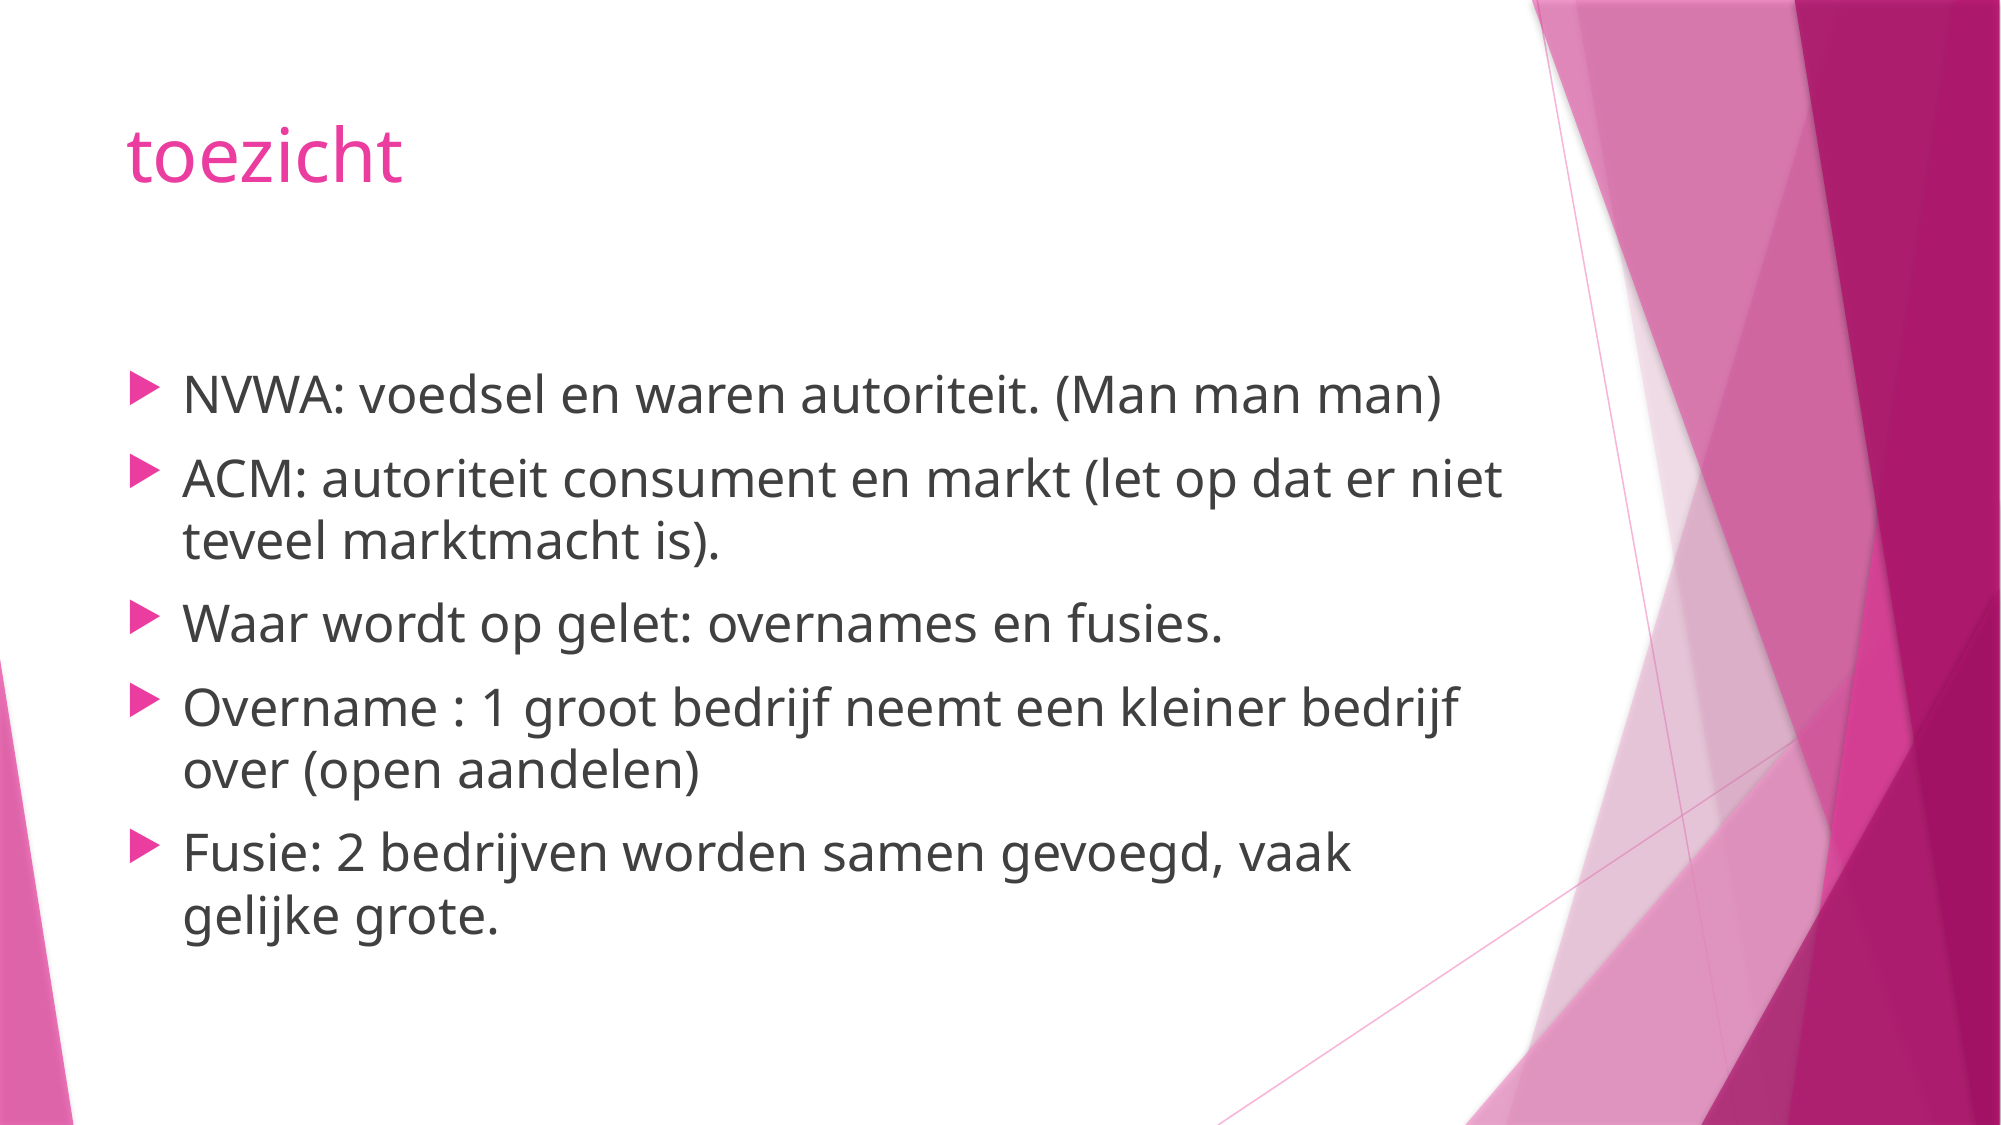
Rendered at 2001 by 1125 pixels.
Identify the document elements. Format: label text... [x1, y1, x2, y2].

list NVWA: voedsel en waren autoriteit. (Man man man) ACM: autoriteit consument en markt (let op dat er niet teveel marktmacht is). Waar wordt op gelet: overnames en fusies. Overname : 1 groot bedrijf neemt een kleiner bedrijf over (open aandelen) Fusie: 2 bedrijven worden samen gevoegd, vaak gelijke grote. [111, 354, 1522, 992]
title toezicht [111, 99, 1522, 317]
